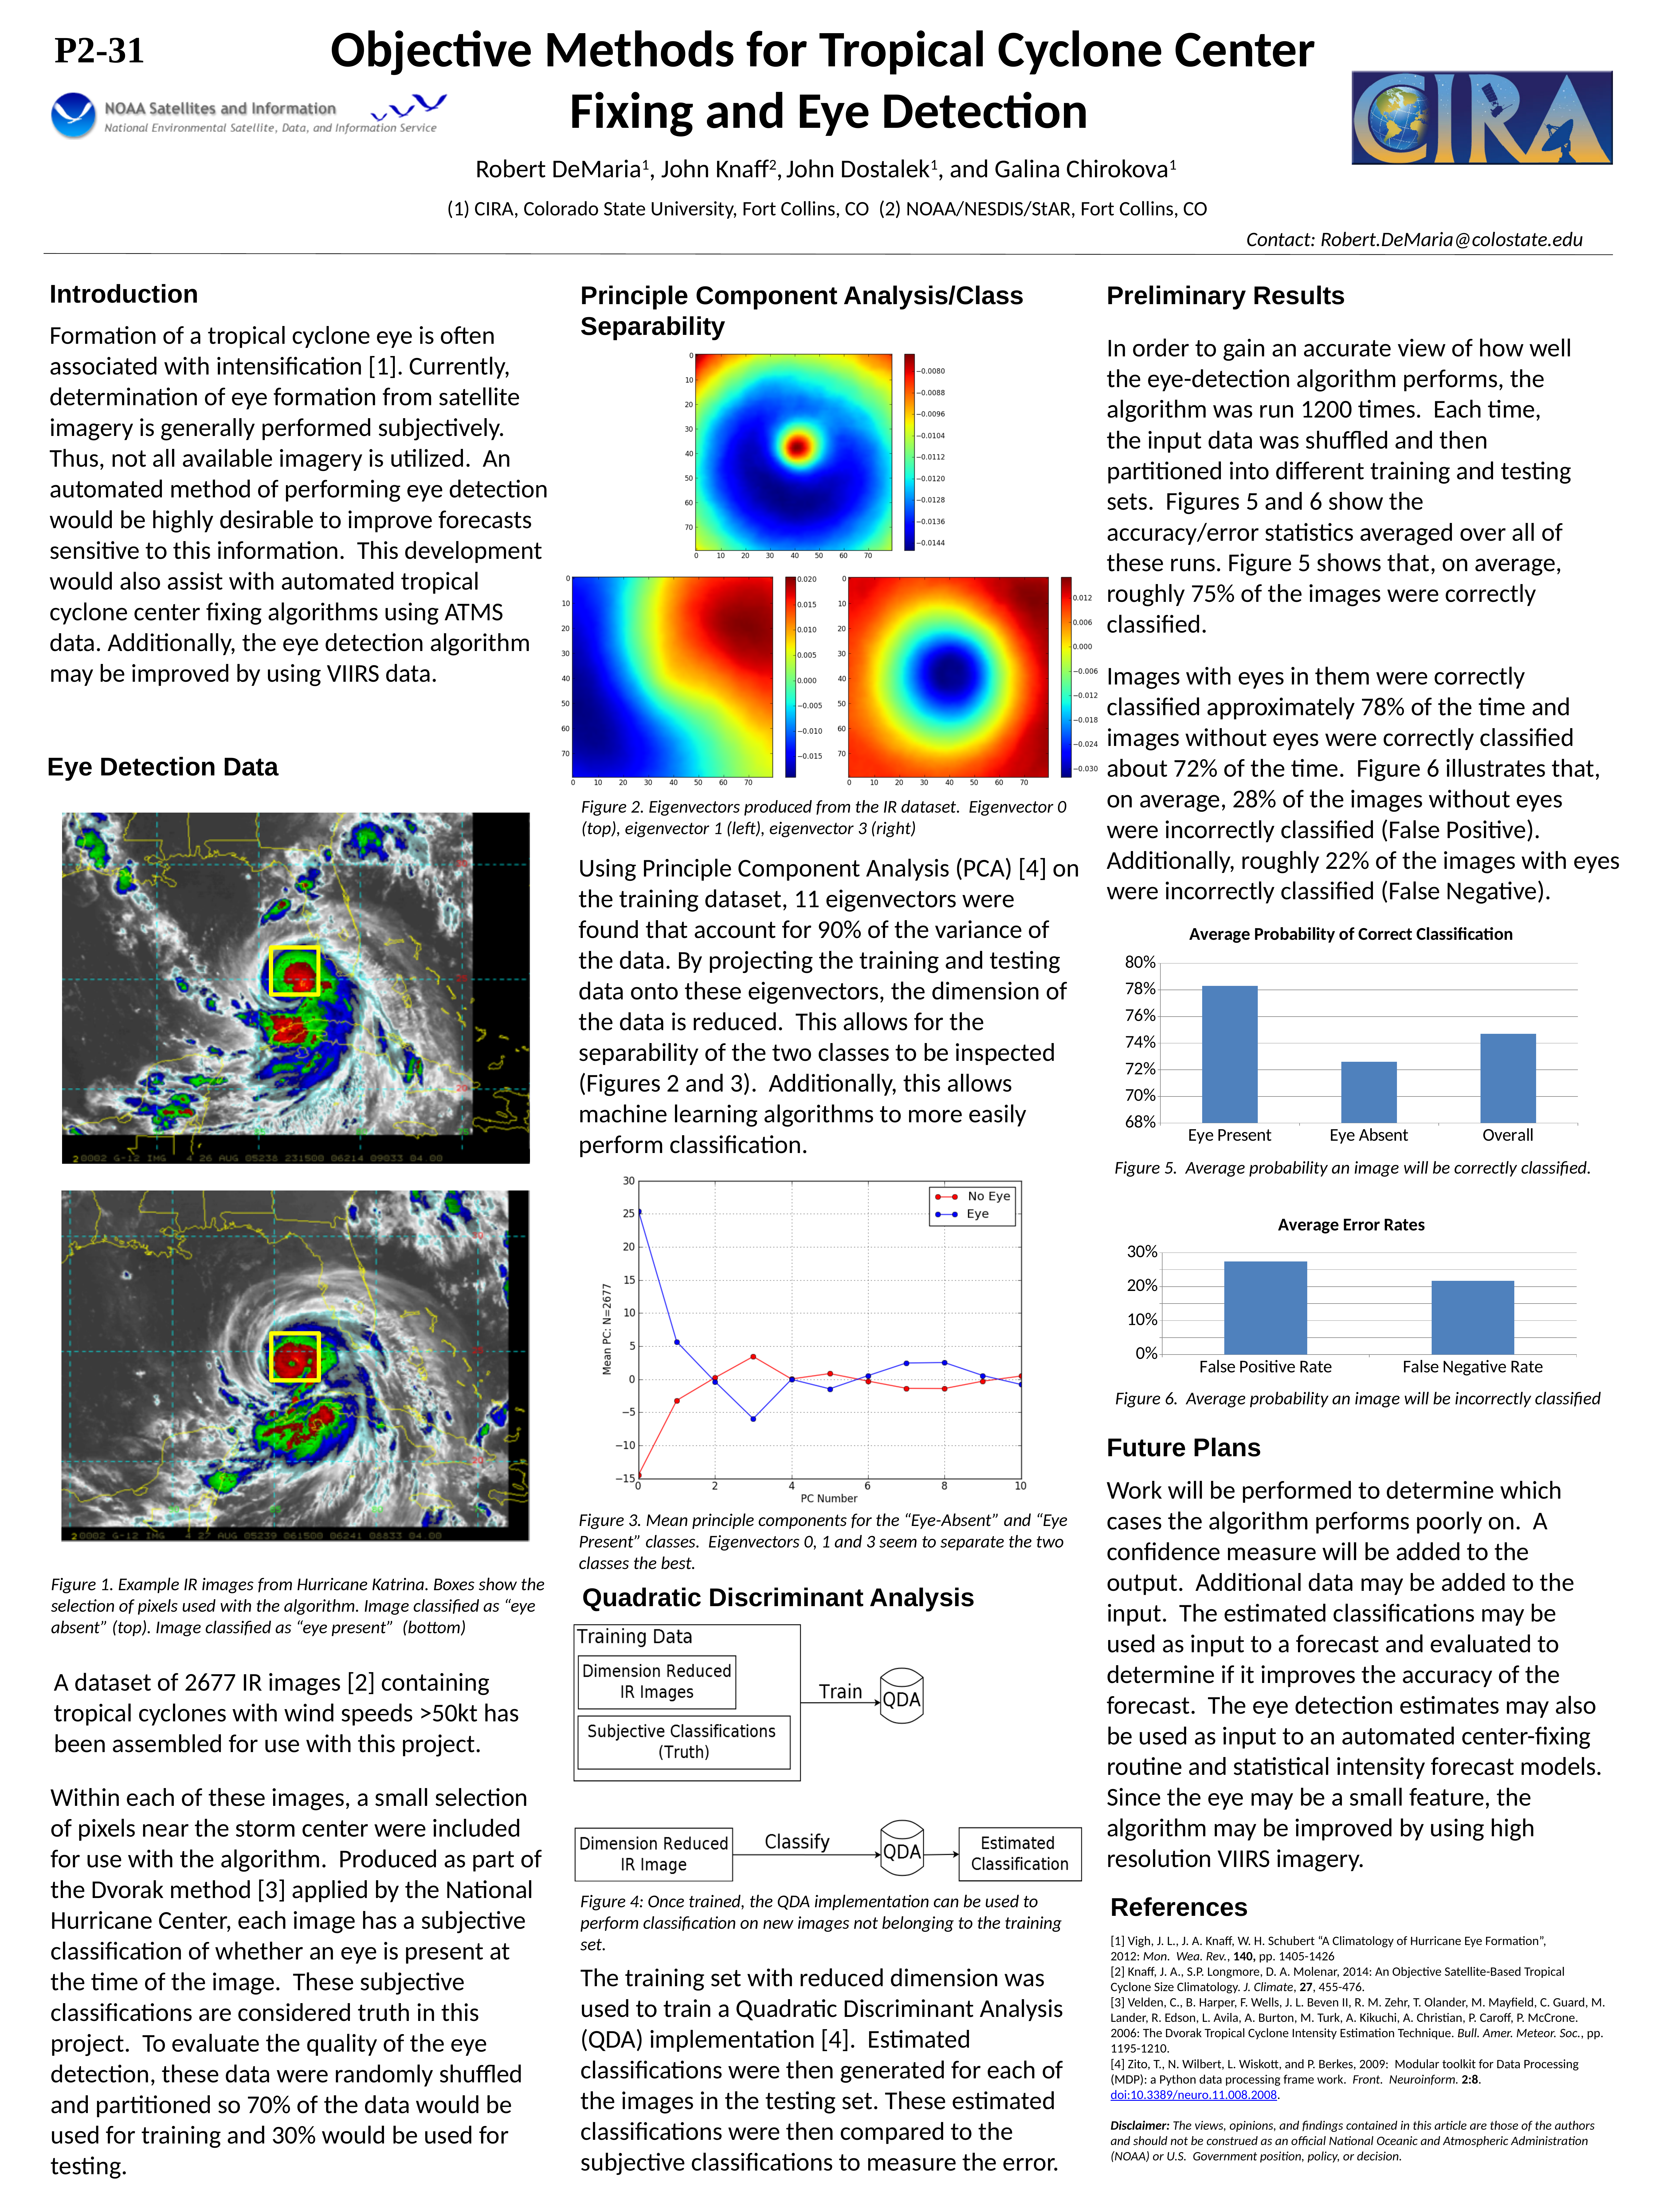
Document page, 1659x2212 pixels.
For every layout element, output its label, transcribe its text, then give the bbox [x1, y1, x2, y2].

text_box Objective Methods for Tropical Cyclone Center Fixing and Eye Detection [50, 0, 1609, 134]
text_box Eye Detection Data [23, 738, 500, 791]
picture [50, 92, 469, 140]
text_box References [1] Vigh, J. L., J. A. Knaff, W. H. Schubert “A Climatology of Hurricane Eye Formation”, 2012: Mon. Wea. Rev., 140, pp. 1405-1426 [2] Knaff, J. A., S.P. Longmore, D. A. Molenar, 2014: An Objective Satellite-Based Tropical Cyclone Size Climatology. J. Climate, 27, 455-476. [3] Velden, C., B. Harper, F. Wells, J. L. Beven II, R. M. Zehr, T. Olander, M. Mayfield, C. Guard, M. Lander, R. Edson, L. Avila, A. Burton, M. Turk, A. Kikuchi, A. Christian, P. Caroff, P. McCrone. 2006: The Dvorak Tropical Cyclone Intensity Estimation Technique. Bull. Amer. Meteor. Soc., pp. 1195-1210. [4] Zito, T., N. Wilbert, L. Wiskott, and P. Berkes, 2009: Modular toolkit for Data Processing (MDP): a Python data processing frame work. Front. Neuroinform. 2:8. doi:10.3389/neuro.11.008.2008. Disclaimer: The views, opinions, and findings contained in this article are those of the authors and should not be construed as an official National Oceanic and Atmospheric Administration (NOAA) or U.S. Government position, policy, or decision. [1106, 1888, 1613, 2165]
text_box Figure 4: Once trained, the QDA implementation can be used to perform classification on new images not belonging to the training set. [576, 1887, 1093, 1956]
chart [1116, 914, 1587, 1150]
picture [681, 349, 949, 562]
text_box Contact: Robert.DeMaria@colostate.edu [1221, 211, 1609, 252]
text_box Figure 1. Example IR images from Hurricane Katrina. Boxes show the selection of pixels used with the algorithm. Image classified as “eye absent” (top). Image classified as “eye present” (bottom) [46, 1570, 553, 1639]
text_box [61, 1190, 530, 1542]
text_box Introduction [45, 275, 294, 310]
text_box Figure 5. Average probability an image will be correctly classified. [1110, 1153, 1608, 1180]
text_box In order to gain an accurate view of how well the eye-detection algorithm performs, the algorithm was run 1200 times. Each time, the input data was shuffled and then partitioned into different training and testing sets. Figures 5 and 6 show the accuracy/error statistics averaged over all of these runs. Figure 5 shows that, on average, roughly 75% of the images were correctly classified. [1102, 328, 1579, 640]
text_box Using Principle Component Analysis (PCA) [4] on the training dataset, 11 eigenvectors were found that account for 90% of the variance of the data. By projecting the training and testing data onto these eigenvectors, the dimension of the data is reduced. This allows for the separability of the two classes to be inspected (Figures 2 and 3). Additionally, this allows machine learning algorithms to more easily perform classification. [574, 849, 1085, 1161]
text_box Robert DeMaria1, John Knaff2, John Dostalek1, and Galina Chirokova1 (1) CIRA, Colorado State University, Fort Collins, CO (2) NOAA/NESDIS/StAR, Fort Collins, CO [14, 134, 1641, 222]
text_box Quadratic Discriminant Analysis [578, 1578, 1000, 1614]
text_box P2-31 [50, 23, 163, 72]
text_box The training set with reduced dimension was used to train a Quadratic Discriminant Analysis (QDA) implementation [4]. Estimated classifications were then generated for each of the images in the testing set. These estimated classifications were then compared to the subjective classifications to measure the error. [576, 1959, 1087, 2178]
picture [573, 1624, 1082, 1881]
text_box Figure 6. Average probability an image will be incorrectly classified [1111, 1384, 1618, 1410]
picture [833, 572, 1102, 789]
text_box Within each of these images, a small selection of pixels near the storm center were included for use with the algorithm. Produced as part of the Dvorak method [3] applied by the National Hurricane Center, each image has a subjective classification of whether an eye is present at the time of the image. These subjective classifications are considered truth in this project. To evaluate the quality of the eye detection, these data were randomly shuffled and partitioned so 70% of the data would be used for training and 30% would be used for testing. [46, 1778, 553, 2182]
text_box Future Plans [1102, 1429, 1364, 1464]
picture [558, 571, 827, 790]
picture [1351, 71, 1613, 165]
text_box Formation of a tropical cyclone eye is often associated with intensification [1]. Currently, determination of eye formation from satellite imagery is generally performed subjectively. Thus, not all available imagery is utilized. An automated method of performing eye detection would be highly desirable to improve forecasts sensitive to this information. This development would also assist with automated tropical cyclone center fixing algorithms using ATMS data. Additionally, the eye detection algorithm may be improved by using VIIRS data. [45, 294, 558, 689]
text_box Figure 2. Eigenvectors produced from the IR dataset. Eigenvector 0 (top), eigenvector 1 (left), eigenvector 3 (right) [577, 792, 1088, 840]
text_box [62, 813, 530, 1164]
text_box Figure 3. Mean principle components for the “Eye-Absent” and “Eye Present” classes. Eigenvectors 0, 1 and 3 seem to separate the two classes the best. [574, 1506, 1084, 1575]
picture [595, 1167, 1034, 1509]
text_box Work will be performed to determine which cases the algorithm performs poorly on. A confidence measure will be added to the output. Additional data may be added to the input. The estimated classifications may be used as input to a forecast and evaluated to determine if it improves the accuracy of the forecast. The eye detection estimates may also be used as input to an automated center-fixing routine and statistical intensity forecast models. Since the eye may be a small feature, the algorithm may be improved by using high resolution VIIRS imagery. [1102, 1471, 1613, 1888]
text_box Images with eyes in them were correctly classified approximately 78% of the time and images without eyes were correctly classified about 72% of the time. Figure 6 illustrates that, on average, 28% of the images without eyes were incorrectly classified (False Positive). Additionally, roughly 22% of the images with eyes were incorrectly classified (False Negative). [1102, 657, 1626, 973]
text_box A dataset of 2677 IR images [2] containing tropical cyclones with wind speeds >50kt has been assembled for use with this project. [49, 1663, 557, 1760]
chart [1117, 1206, 1586, 1381]
text_box Principle Component Analysis/Class Separability [576, 276, 1087, 343]
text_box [43, 253, 1613, 255]
text_box Preliminary Results [1102, 276, 1525, 312]
